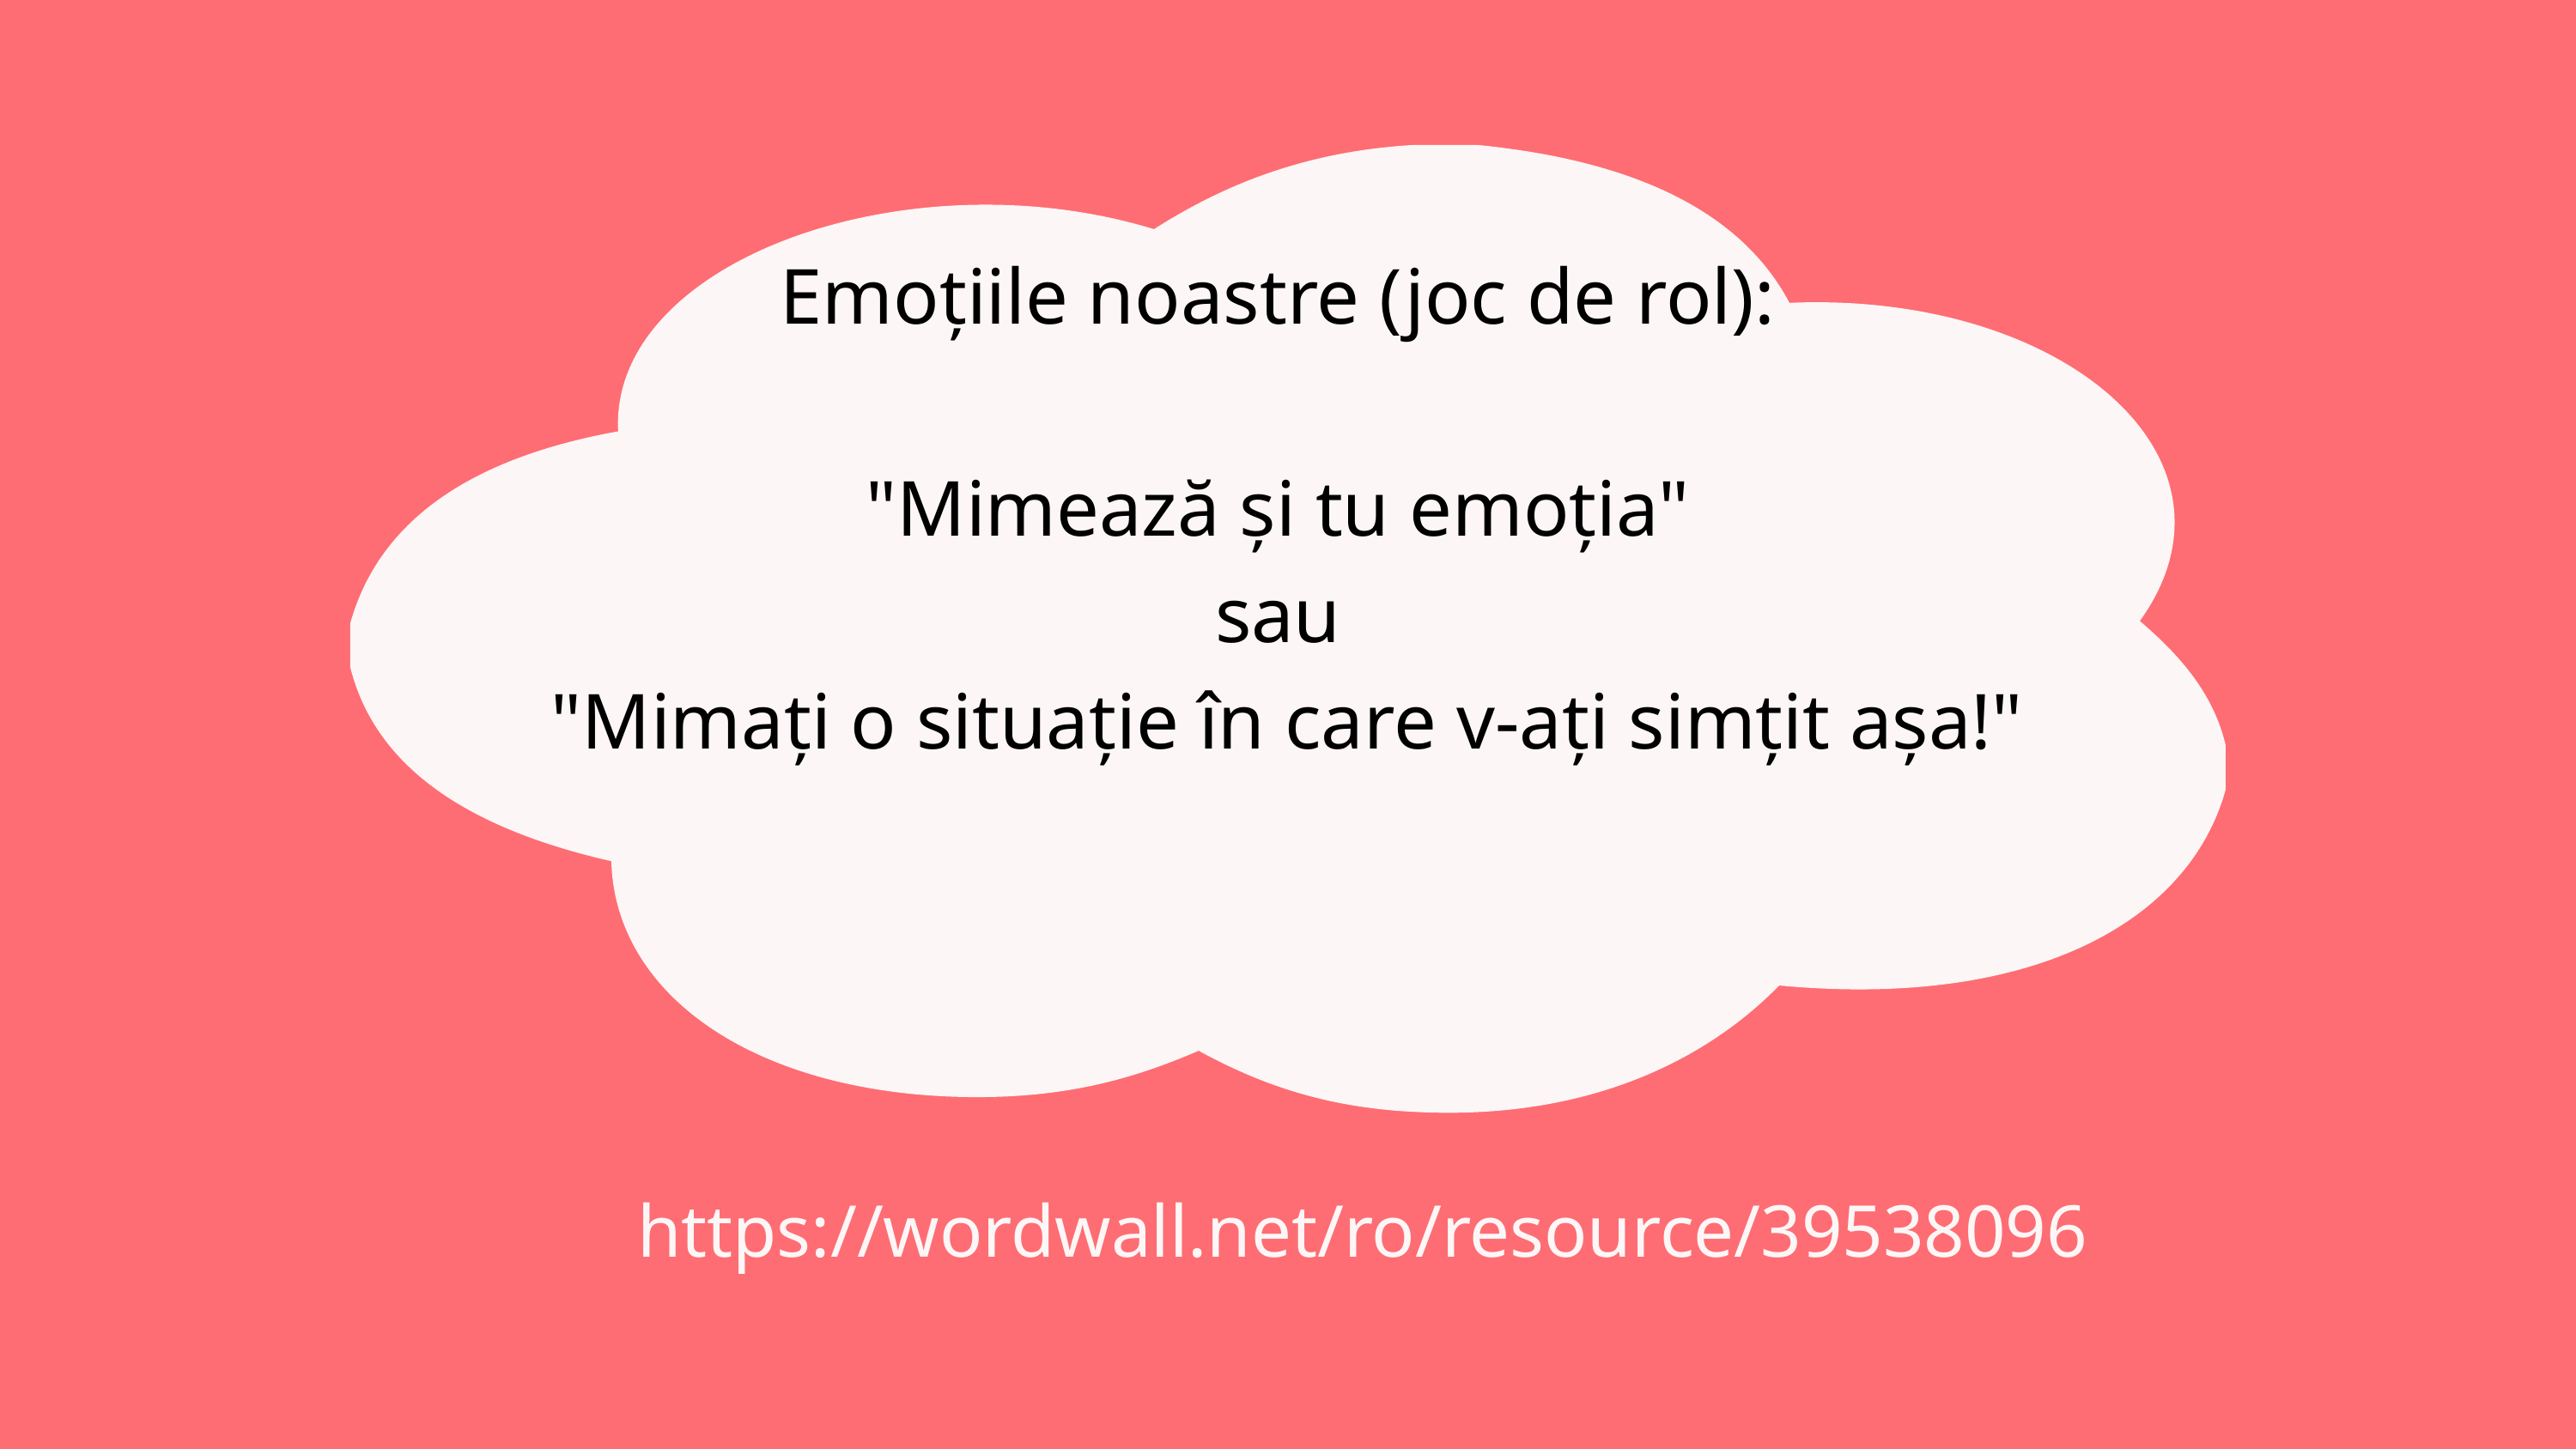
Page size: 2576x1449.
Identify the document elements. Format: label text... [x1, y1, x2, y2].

text_box https://wordwall.net/ro/resource/39538096 [469, 1171, 2312, 1271]
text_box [349, 144, 2227, 1113]
